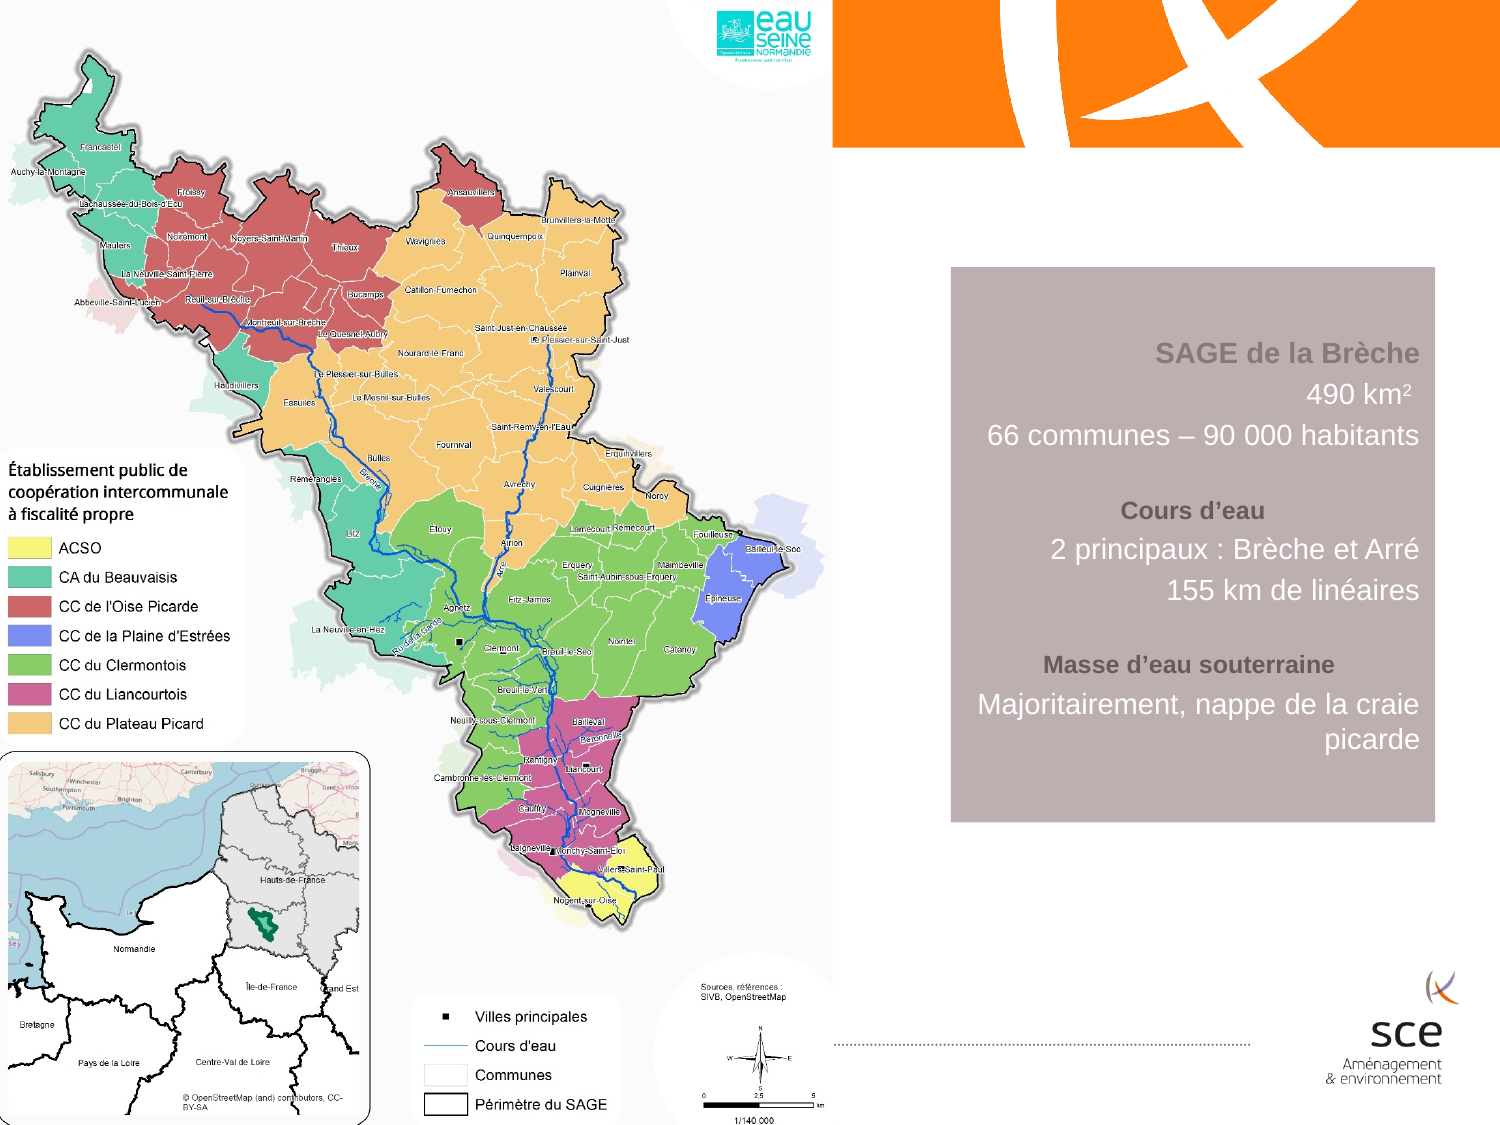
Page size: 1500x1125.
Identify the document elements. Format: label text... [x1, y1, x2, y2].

picture [1000, 0, 1500, 148]
list SAGE de la Brèche 490 km2 66 communes – 90 000 habitants Cours d’eau 2 principaux : Brèche et Arré 155 km de linéaires Masse d’eau souterraine Majoritairement, nappe de la craie picarde [950, 267, 1436, 823]
picture [1326, 970, 1459, 1084]
picture [0, 0, 833, 1125]
